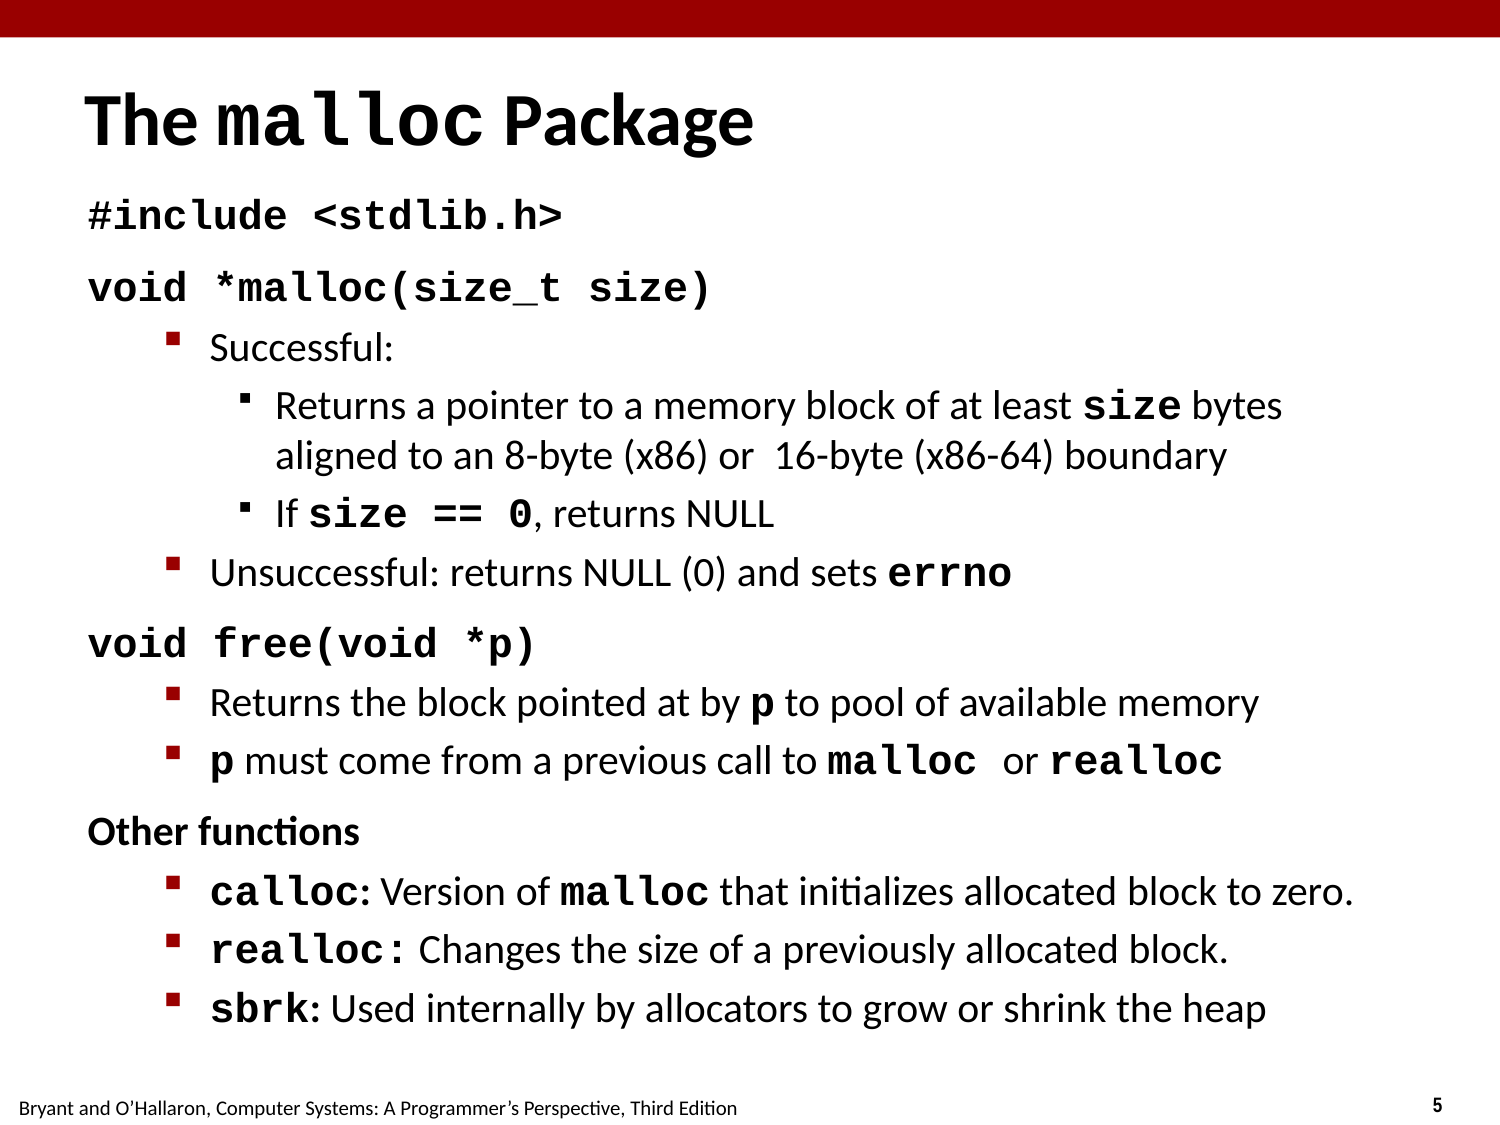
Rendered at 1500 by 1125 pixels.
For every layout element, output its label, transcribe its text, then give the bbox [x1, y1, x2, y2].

title The malloc Package [69, 68, 1045, 163]
list #include <stdlib.h> void *malloc(size_t size) Successful: Returns a pointer to a memory block of at least size bytes aligned to an 8-byte (x86) or 16-byte (x86-64) boundary If size == 0, returns NULL Unsuccessful: returns NULL (0) and sets errno void free(void *p) Returns the block pointed at by p to pool of available memory p must come from a previous call to malloc or realloc Other functions calloc: Version of malloc that initializes allocated block to zero. realloc: Changes the size of a previously allocated block. sbrk: Used internally by allocators to grow or shrink the heap [72, 184, 1488, 1085]
